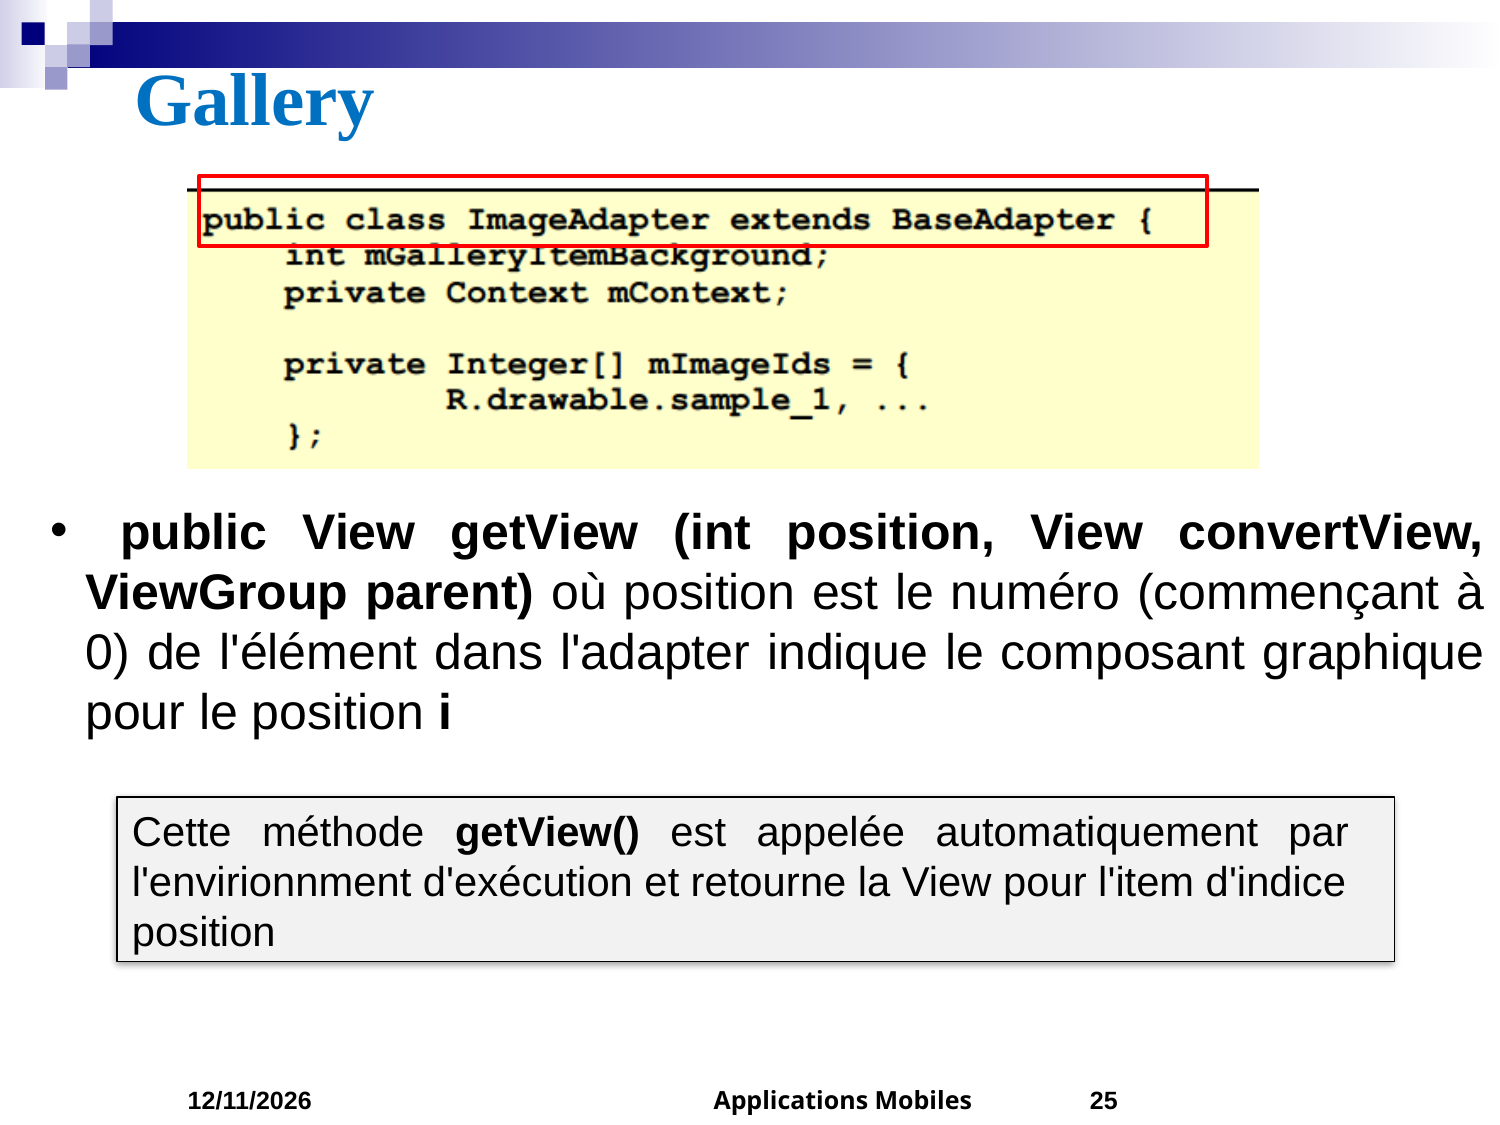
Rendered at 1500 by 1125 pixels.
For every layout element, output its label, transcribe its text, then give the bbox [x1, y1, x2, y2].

title Gallery [119, 18, 1442, 172]
slide_number 25 [1074, 1043, 1426, 1123]
footer Applications Mobiles [512, 1043, 988, 1123]
picture [187, 187, 1259, 469]
text_box [197, 174, 1209, 185]
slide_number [74, 1043, 426, 1123]
text_box public View getView (int position, View convertView, ViewGroup parent) où position est le numéro (commençant à 0) de l'élément dans l'adapter indique le composant graphique pour le position i [35, 492, 1500, 747]
text_box Cette méthode getView() est appelée automatiquement par l'envirionnment d'exécution et retourne la View pour l'item d'indice position [116, 796, 1395, 962]
